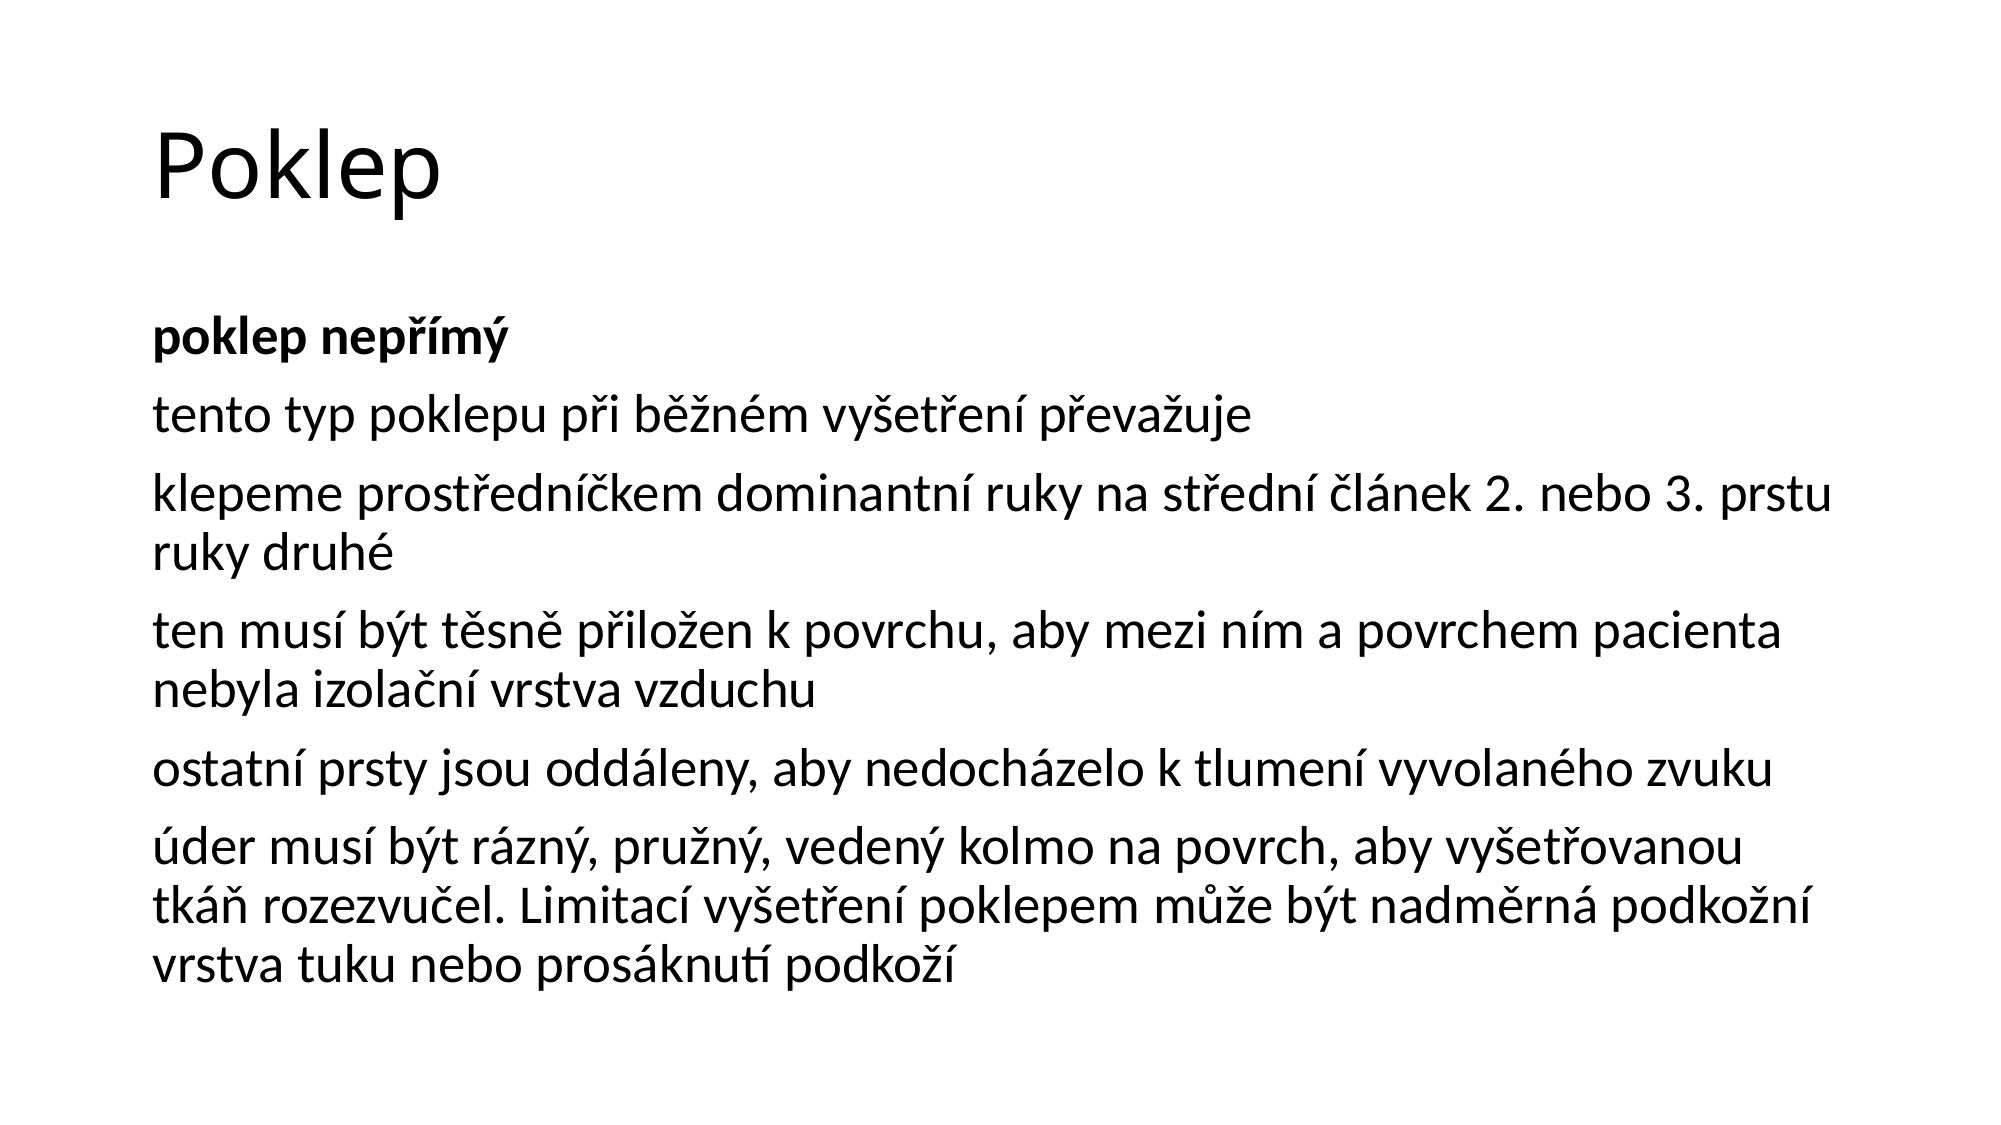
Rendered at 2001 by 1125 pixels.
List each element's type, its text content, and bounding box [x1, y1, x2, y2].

list poklep nepřímý tento typ poklepu při běžném vyšetření převažuje klepeme prostředníčkem dominantní ruky na střední článek 2. nebo 3. prstu ruky druhé ten musí být těsně přiložen k povrchu, aby mezi ním a povrchem pacienta nebyla izolační vrstva vzduchu ostatní prsty jsou oddáleny, aby nedocházelo k tlumení vyvolaného zvuku úder musí být rázný, pružný, vedený kolmo na povrch, aby vyšetřovanou tkáň rozezvučel. Limitací vyšetření poklepem může být nadměrná podkožní vrstva tuku nebo prosáknutí podkoží [137, 299, 1863, 1014]
title Poklep [137, 59, 1863, 278]
